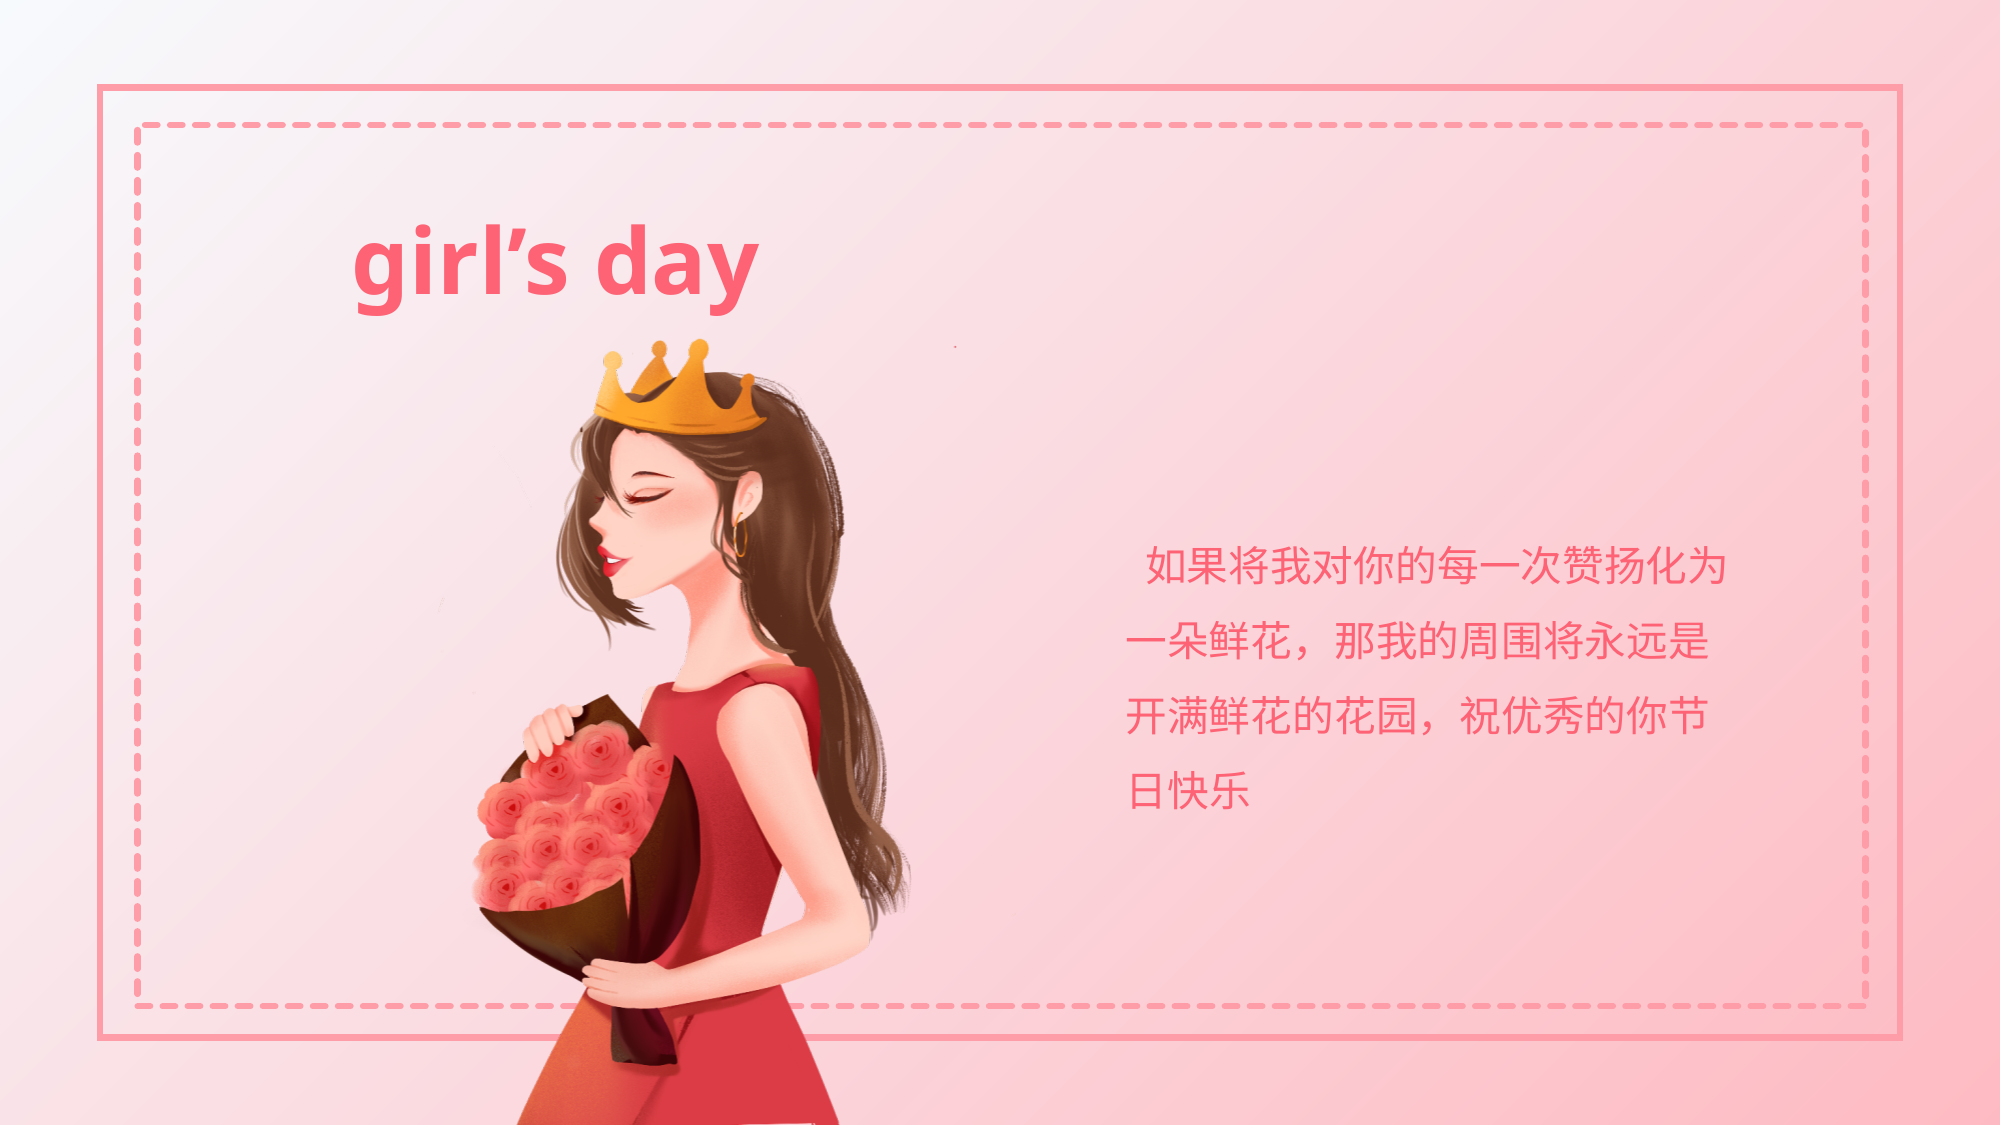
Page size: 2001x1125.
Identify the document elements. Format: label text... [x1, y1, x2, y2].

text_box girl’s day [337, 196, 1076, 274]
picture [258, 274, 1110, 1125]
text_box 如果将我对你的每一次赞扬化为一朵鲜花，那我的周围将永远是开满鲜花的花园，祝优秀的你节日快乐 [1110, 507, 1749, 823]
